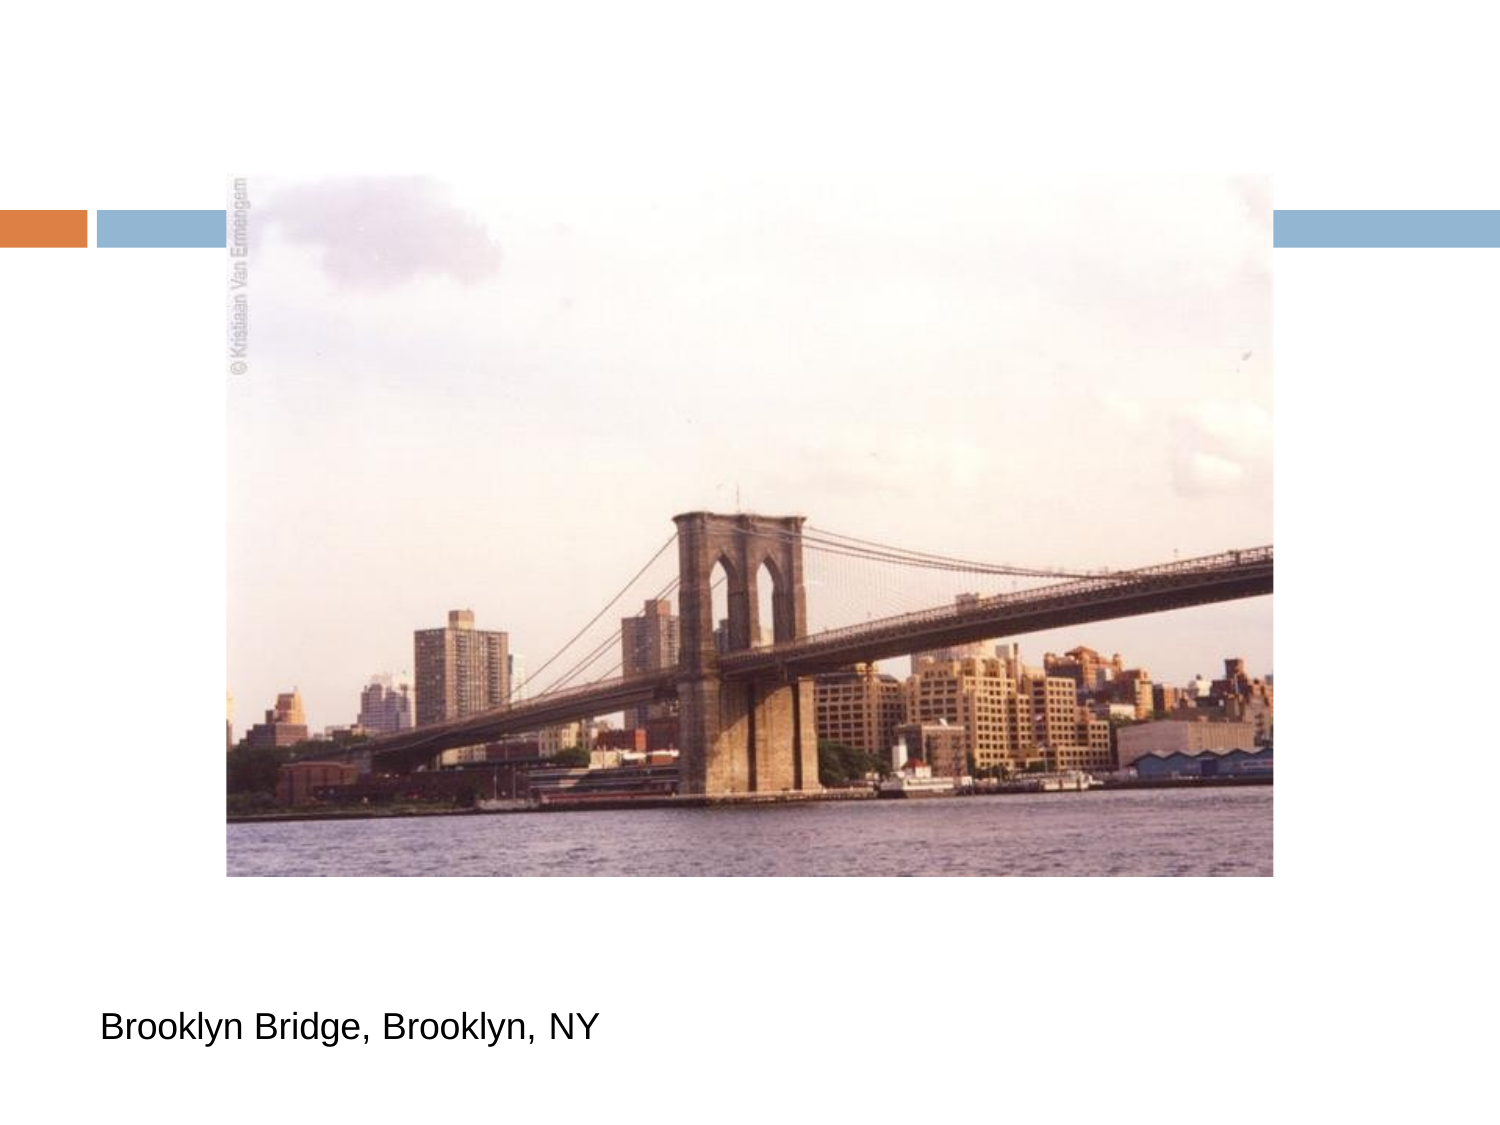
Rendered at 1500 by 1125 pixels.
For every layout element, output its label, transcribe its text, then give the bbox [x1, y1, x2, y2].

text_box Brooklyn Bridge, Brooklyn, NY [97, 999, 606, 1047]
text_box [226, 173, 1274, 877]
